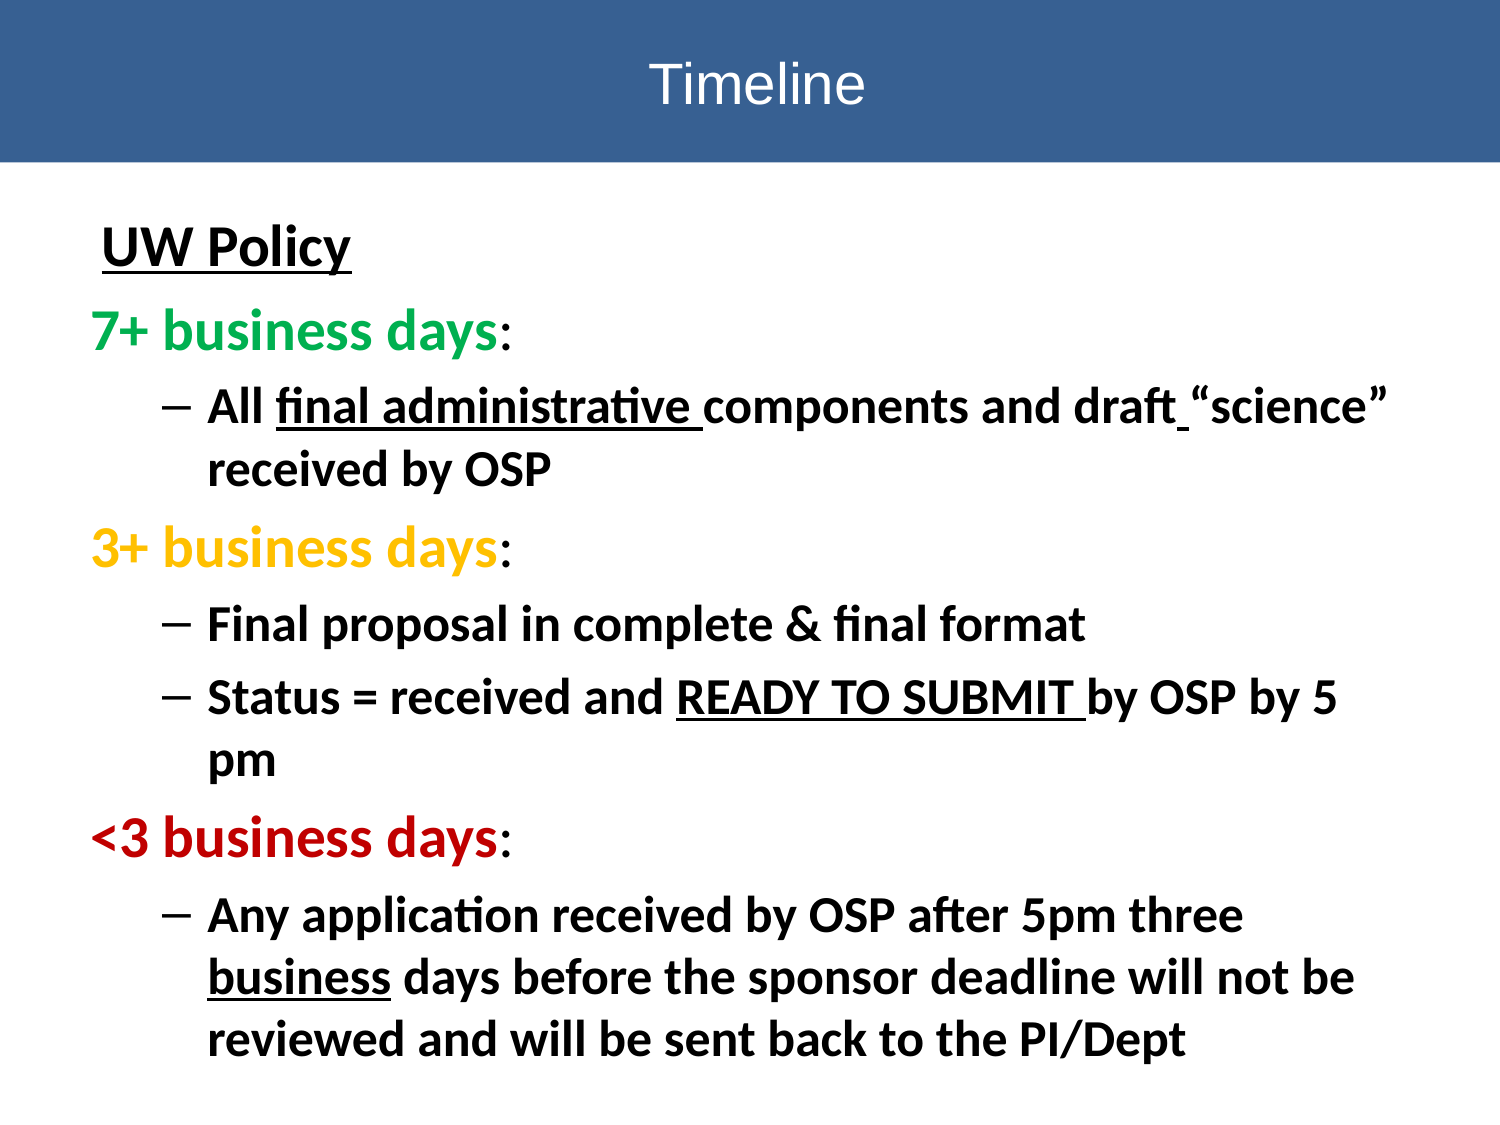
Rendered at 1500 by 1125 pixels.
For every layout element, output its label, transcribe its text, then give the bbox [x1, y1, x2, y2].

title Timeline [0, 0, 1500, 163]
list UW Policy 7+ business days: All final administrative components and draft “science” received by OSP 3+ business days: Final proposal in complete & final format Status = received and READY TO SUBMIT by OSP by 5 pm <3 business days: Any application received by OSP after 5pm three business days before the sponsor deadline will not be reviewed and will be sent back to the PI/Dept [75, 200, 1425, 1075]
